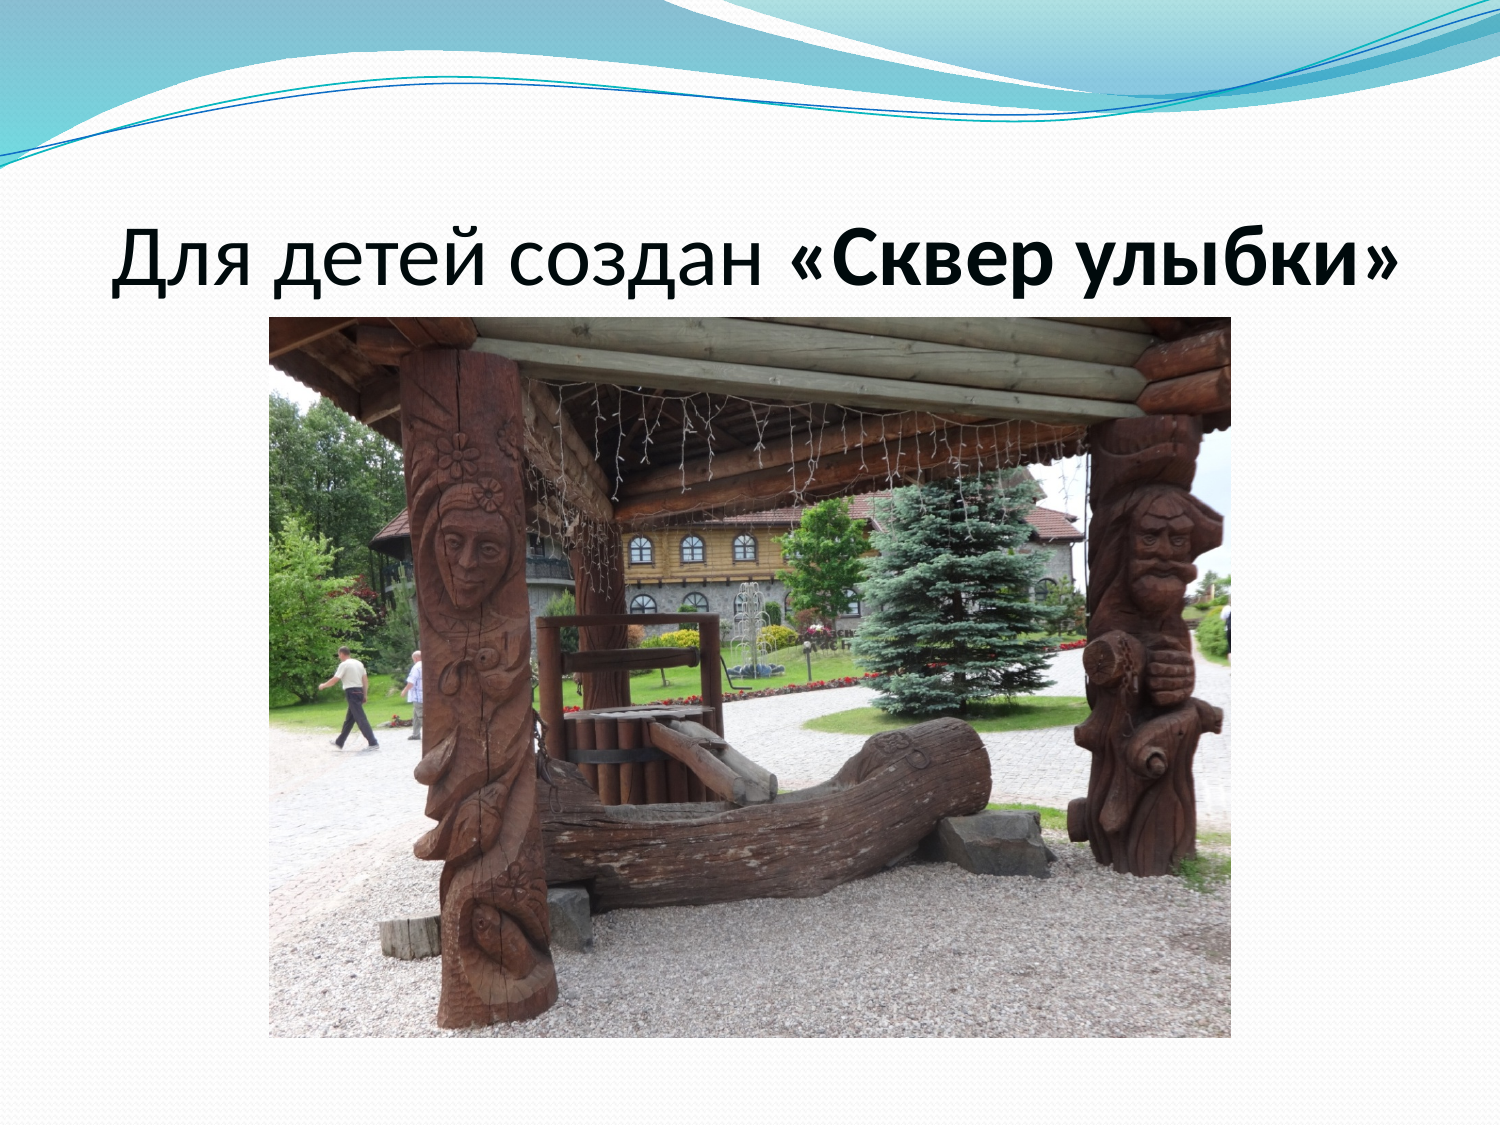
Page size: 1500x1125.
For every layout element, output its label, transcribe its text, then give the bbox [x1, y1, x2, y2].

title Для детей создан «Сквер улыбки» [75, 115, 1425, 303]
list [269, 317, 1231, 1038]
